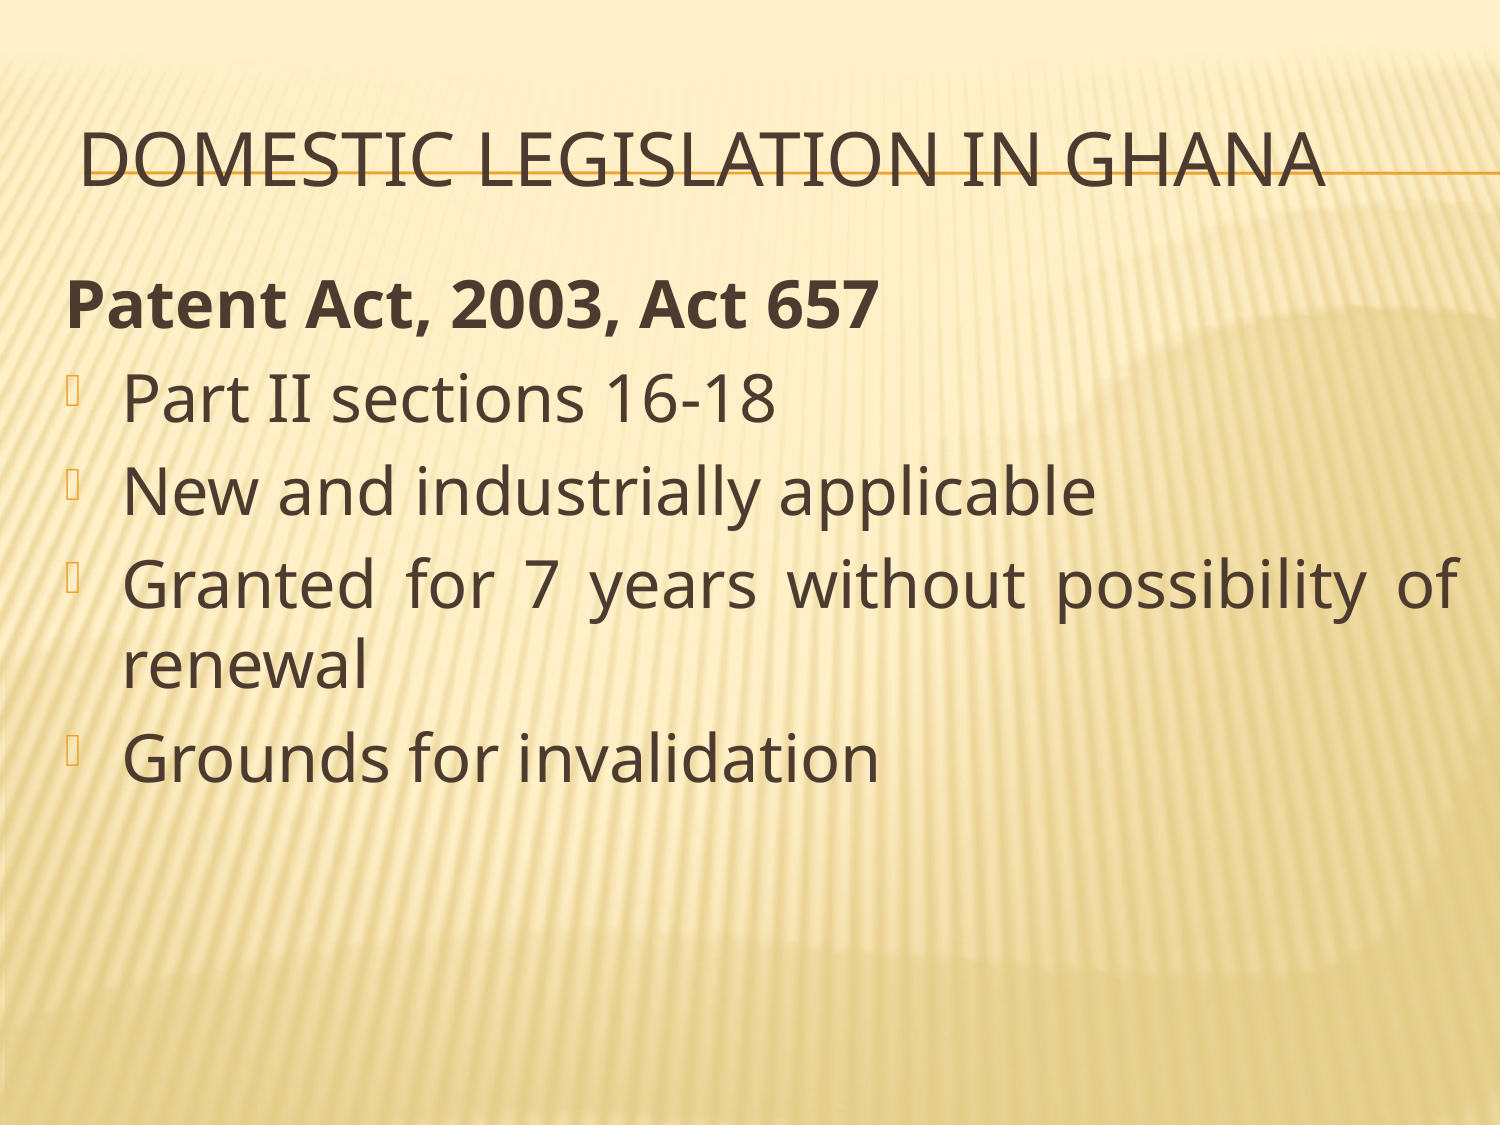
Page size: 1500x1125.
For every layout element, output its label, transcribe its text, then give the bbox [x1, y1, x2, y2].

title DOMESTIC LEGISLATION IN GHANA [62, 62, 1413, 250]
list Patent Act, 2003, Act 657 Part II sections 16-18 New and industrially applicable Granted for 7 years without possibility of renewal Grounds for invalidation [50, 254, 1475, 998]
